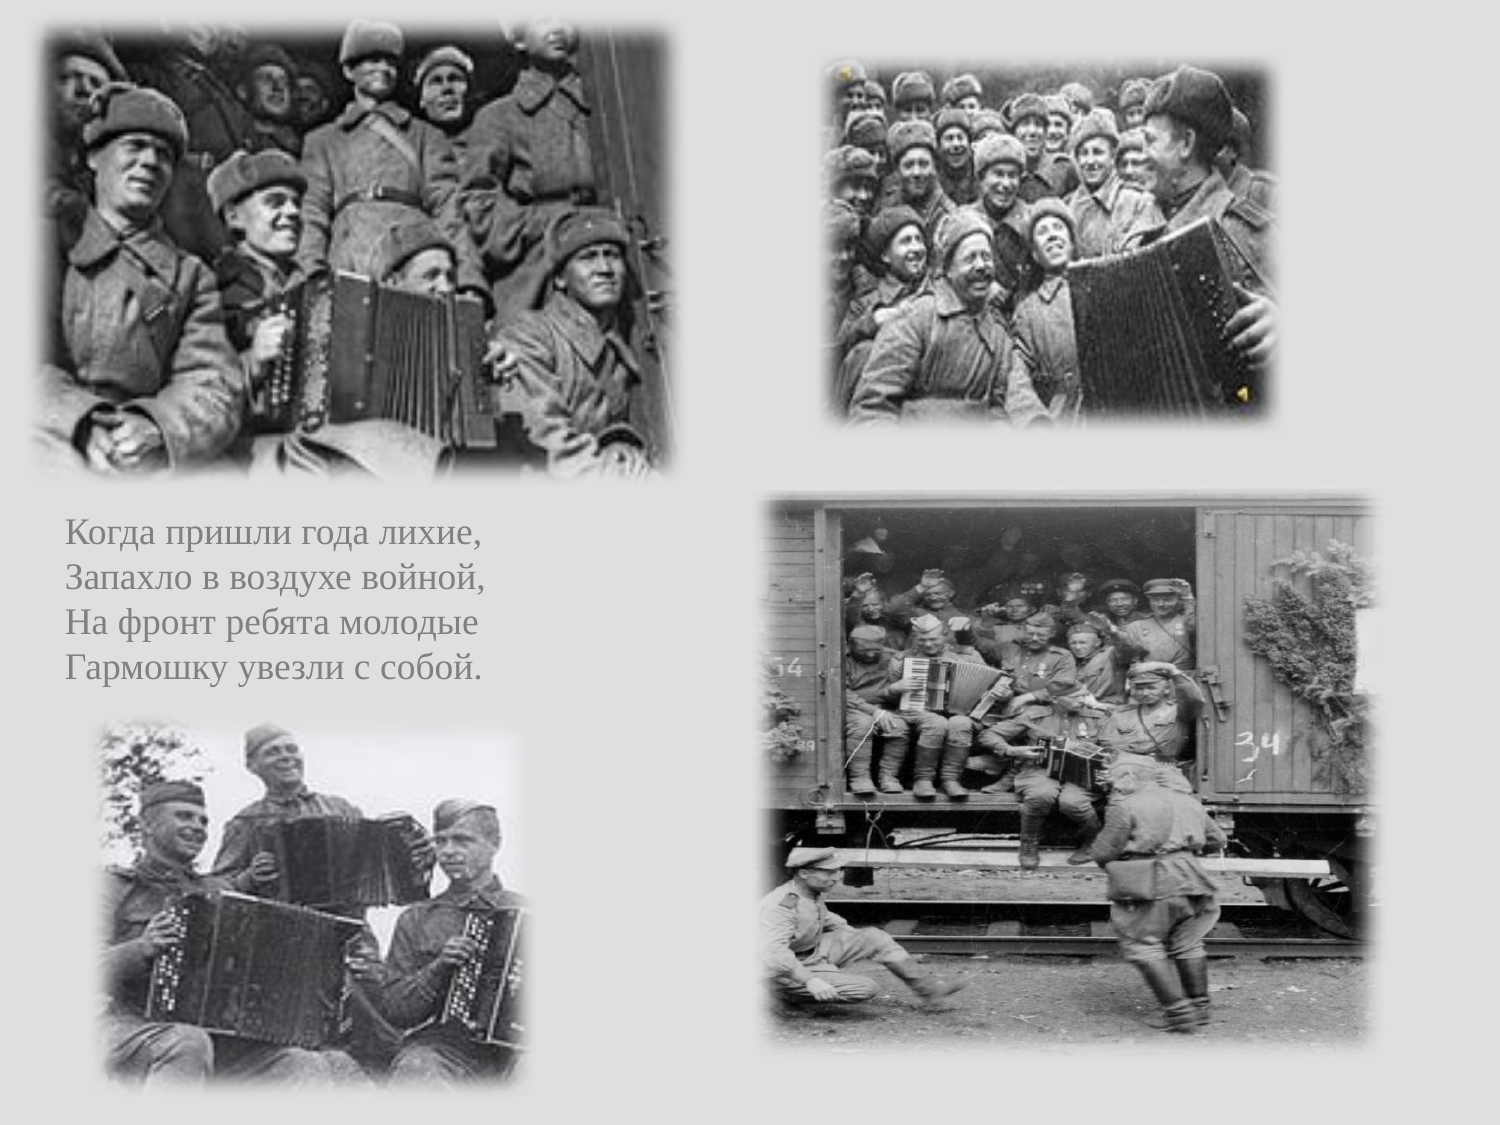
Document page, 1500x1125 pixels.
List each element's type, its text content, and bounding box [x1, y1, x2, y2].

picture [24, 12, 688, 488]
text_box Когда пришли года лихие, Запахло в воздухе войной, На фронт ребята молодые Гармошку увезли с собой. [50, 499, 600, 740]
picture [87, 712, 538, 1101]
picture [749, 474, 1388, 1063]
picture [812, 49, 1288, 438]
